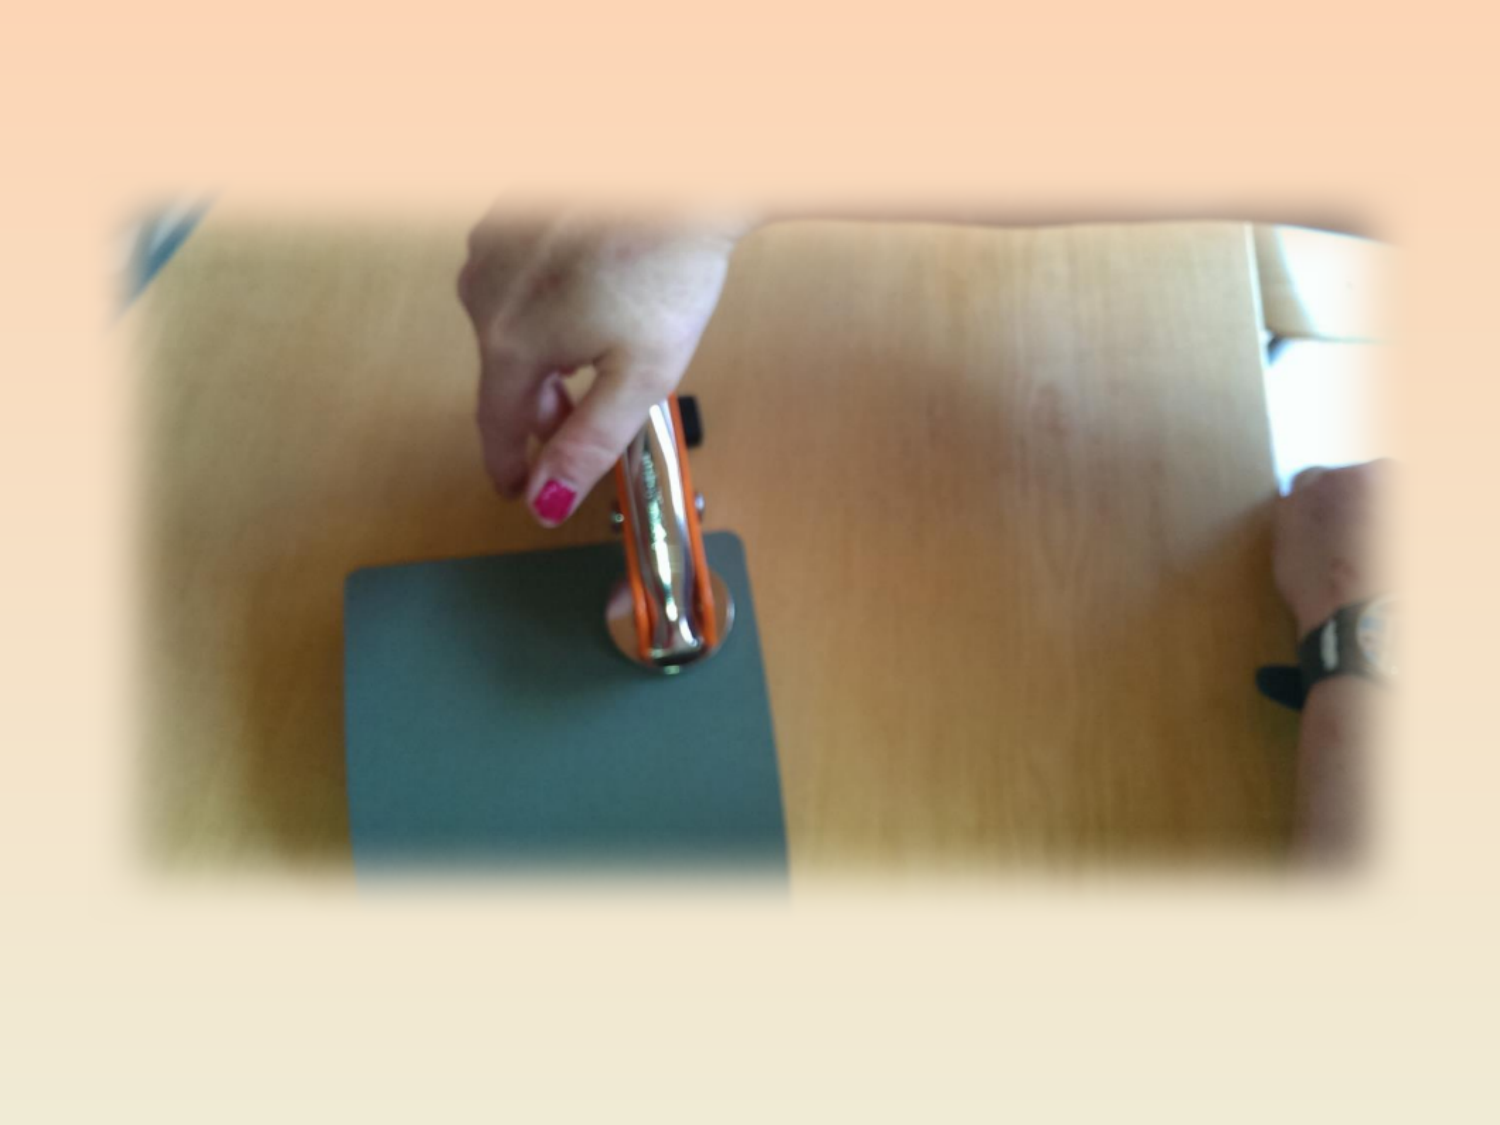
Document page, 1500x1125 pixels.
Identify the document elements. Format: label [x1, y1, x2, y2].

picture [88, 172, 1418, 925]
